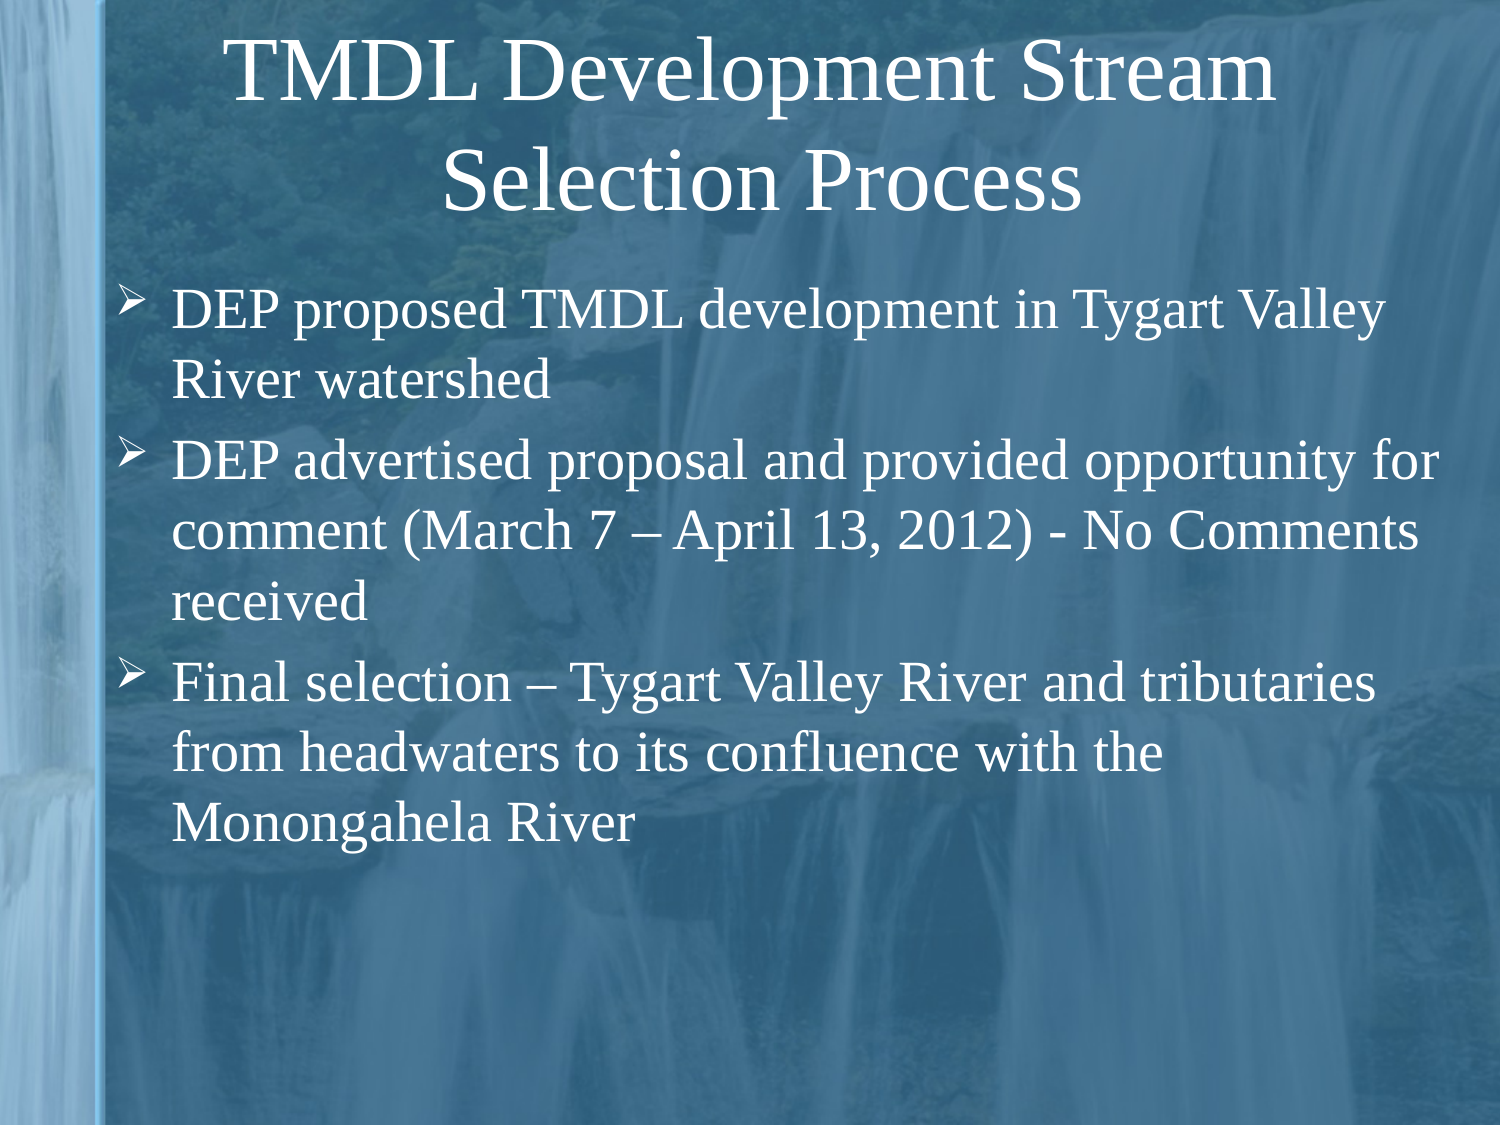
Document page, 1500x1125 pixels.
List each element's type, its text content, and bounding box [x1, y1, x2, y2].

picture [0, 0, 1500, 1125]
title TMDL Development Stream Selection Process [124, 24, 1401, 213]
list DEP proposed TMDL development in Tygart Valley River watershed DEP advertised proposal and provided opportunity for comment (March 7 – April 13, 2012) - No Comments received Final selection – Tygart Valley River and tributaries from headwaters to its confluence with the Monongahela River [99, 262, 1500, 1101]
